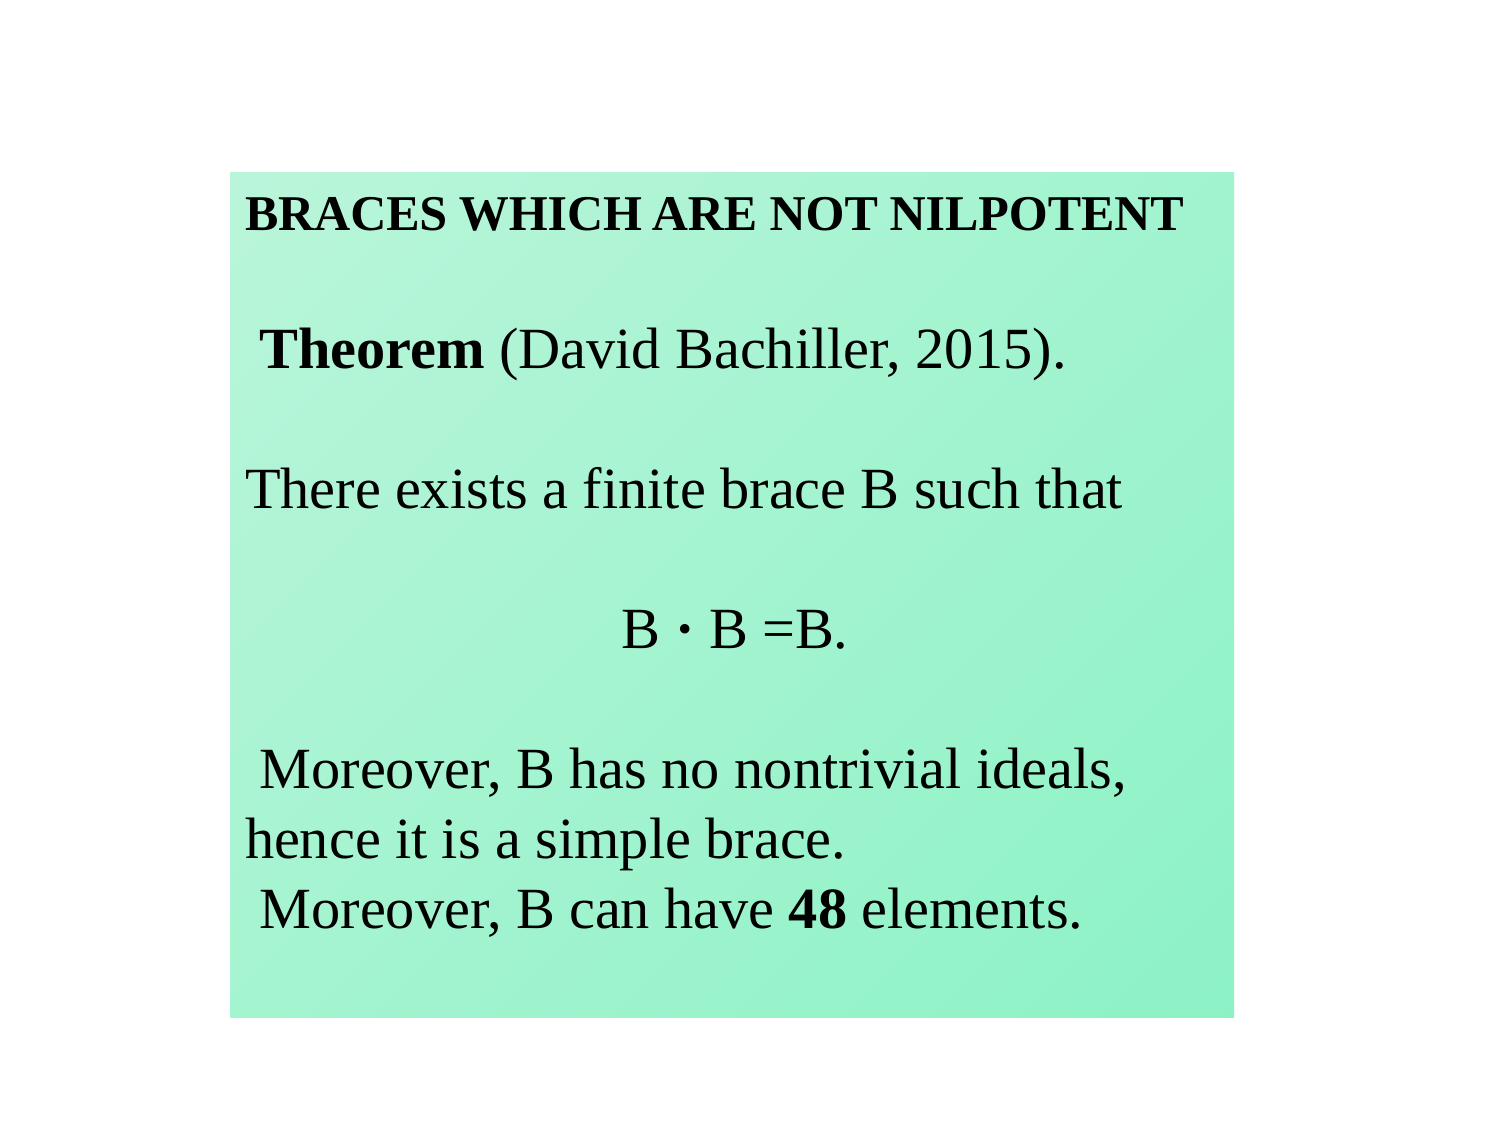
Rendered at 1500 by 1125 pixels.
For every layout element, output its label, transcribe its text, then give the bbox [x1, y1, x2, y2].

text_box BRACES WHICH ARE NOT NILPOTENT Theorem (David Bachiller, 2015). There exists a finite brace B such that B · B =B. Moreover, B has no nontrivial ideals, hence it is a simple brace. Moreover, B can have 48 elements. [230, 172, 1235, 1018]
